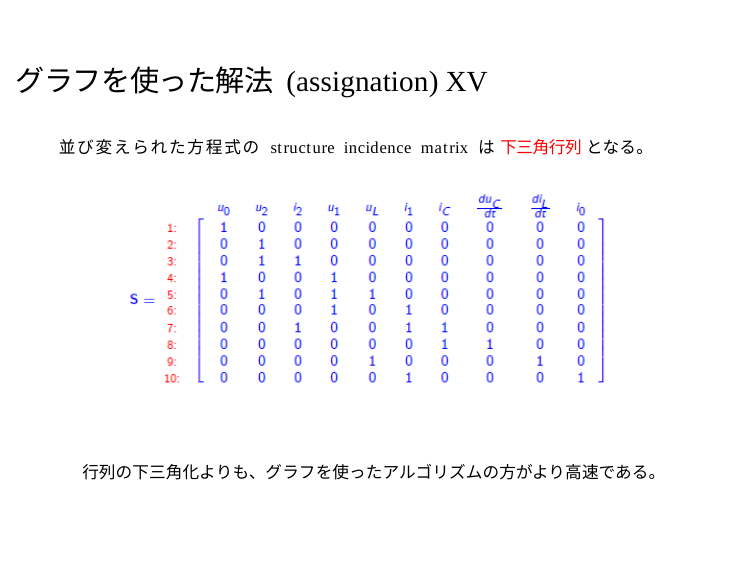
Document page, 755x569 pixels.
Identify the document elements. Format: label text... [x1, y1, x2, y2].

text_box 行列の下三角化よりも、グラフを使ったアルゴリズムの方がより高速である。 [67, 454, 681, 489]
picture [114, 184, 622, 397]
text_box Causalization of Equations XVI グラフを使った解法 (assignation) XV 並び変えられた方程式の structure incidence matrix は 下三角行列 となる。 [15, 0, 664, 167]
